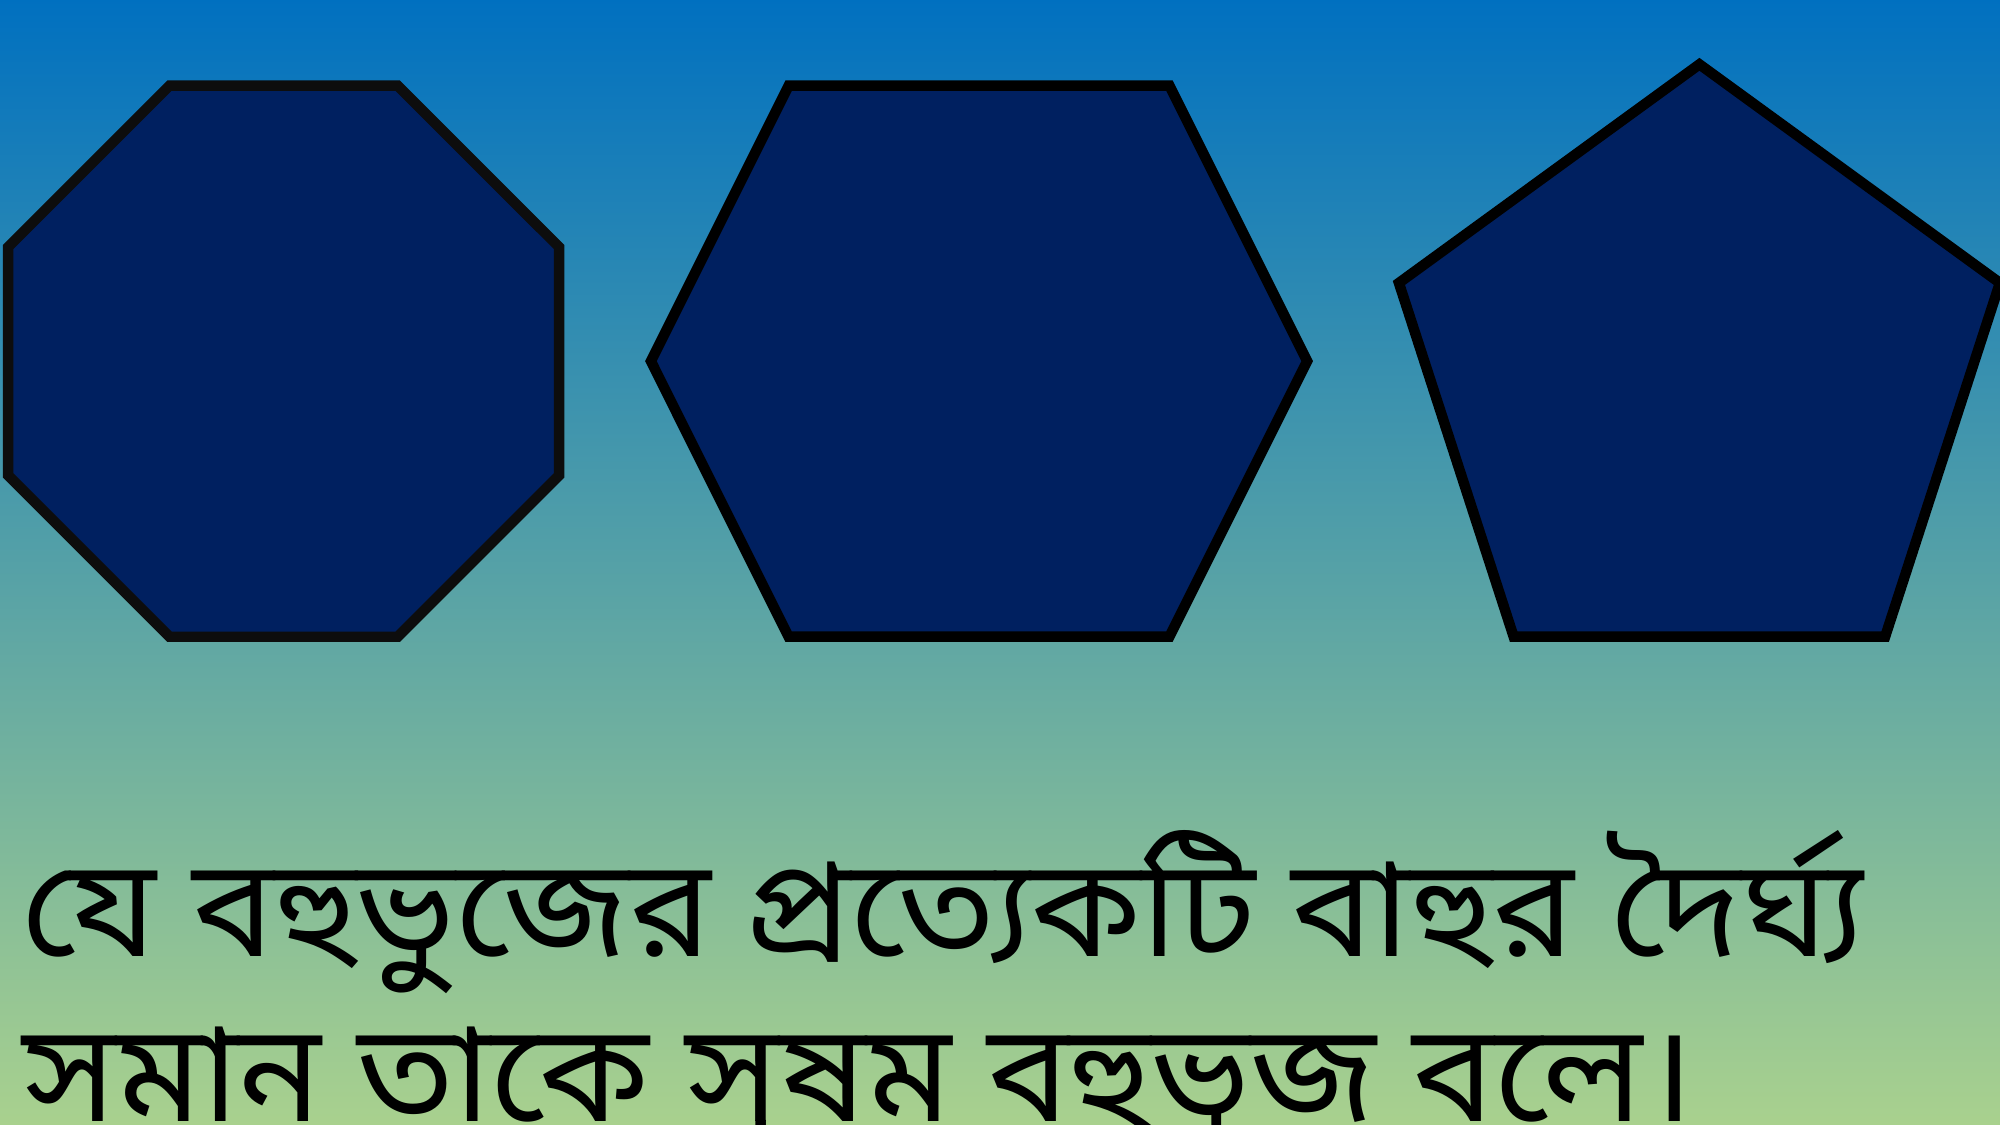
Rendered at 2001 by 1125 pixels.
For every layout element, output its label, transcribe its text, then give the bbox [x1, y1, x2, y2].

text_box [649, 84, 1309, 638]
text_box যে বহুভুজের প্রত্যেকটি বাহুর দৈর্ঘ্য সমান তাকে সুষম বহুভুজ বলে। [8, 811, 2000, 1125]
text_box [1397, 63, 2000, 638]
text_box [7, 84, 561, 638]
